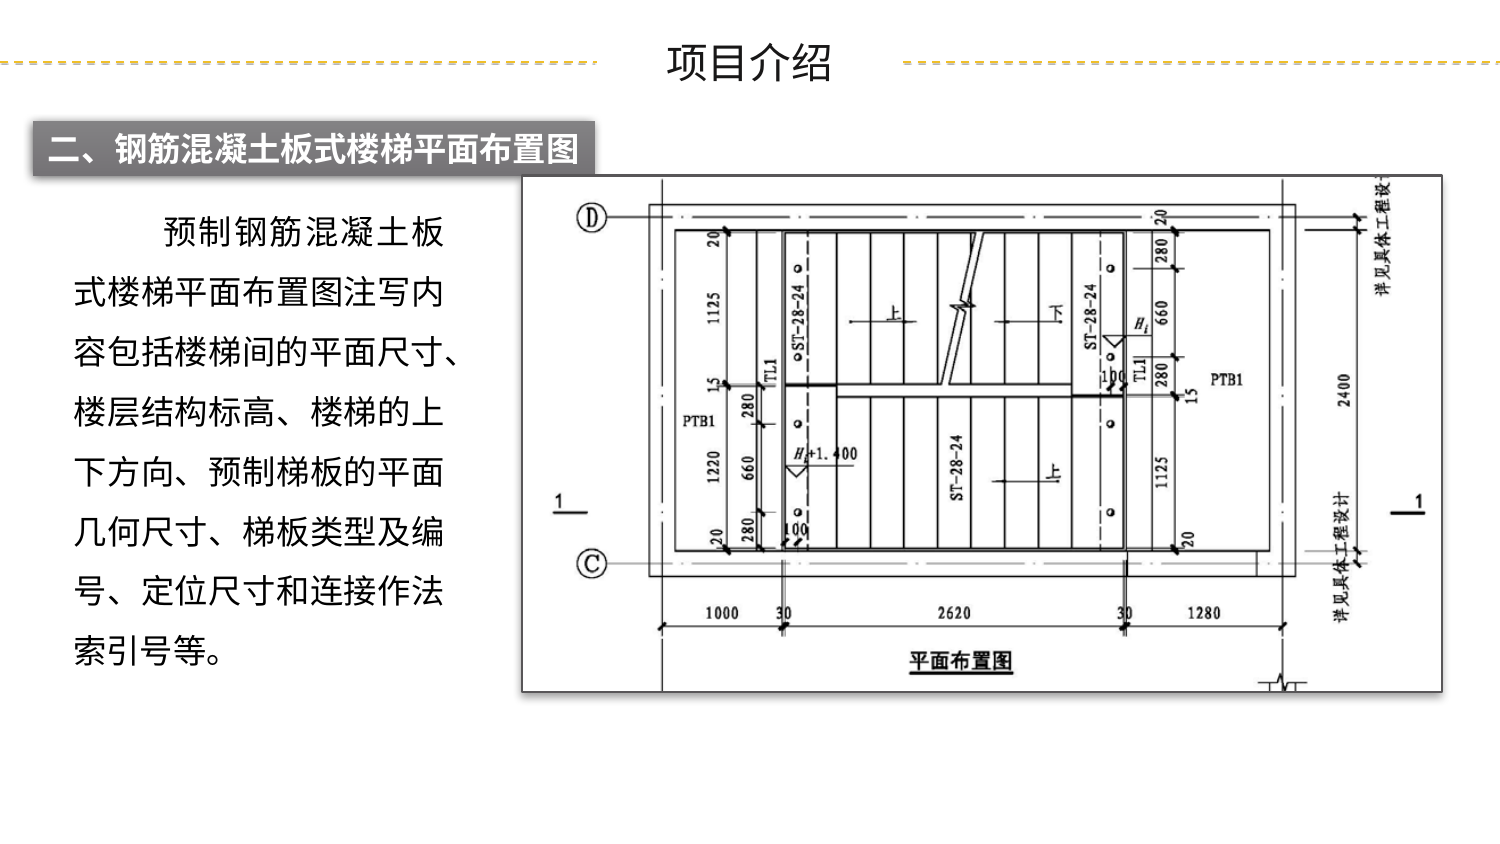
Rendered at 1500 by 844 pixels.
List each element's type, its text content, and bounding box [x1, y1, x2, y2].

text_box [58, 176, 1442, 692]
text_box 二、钢筋混凝土板式楼梯平面布置图 [33, 121, 595, 176]
